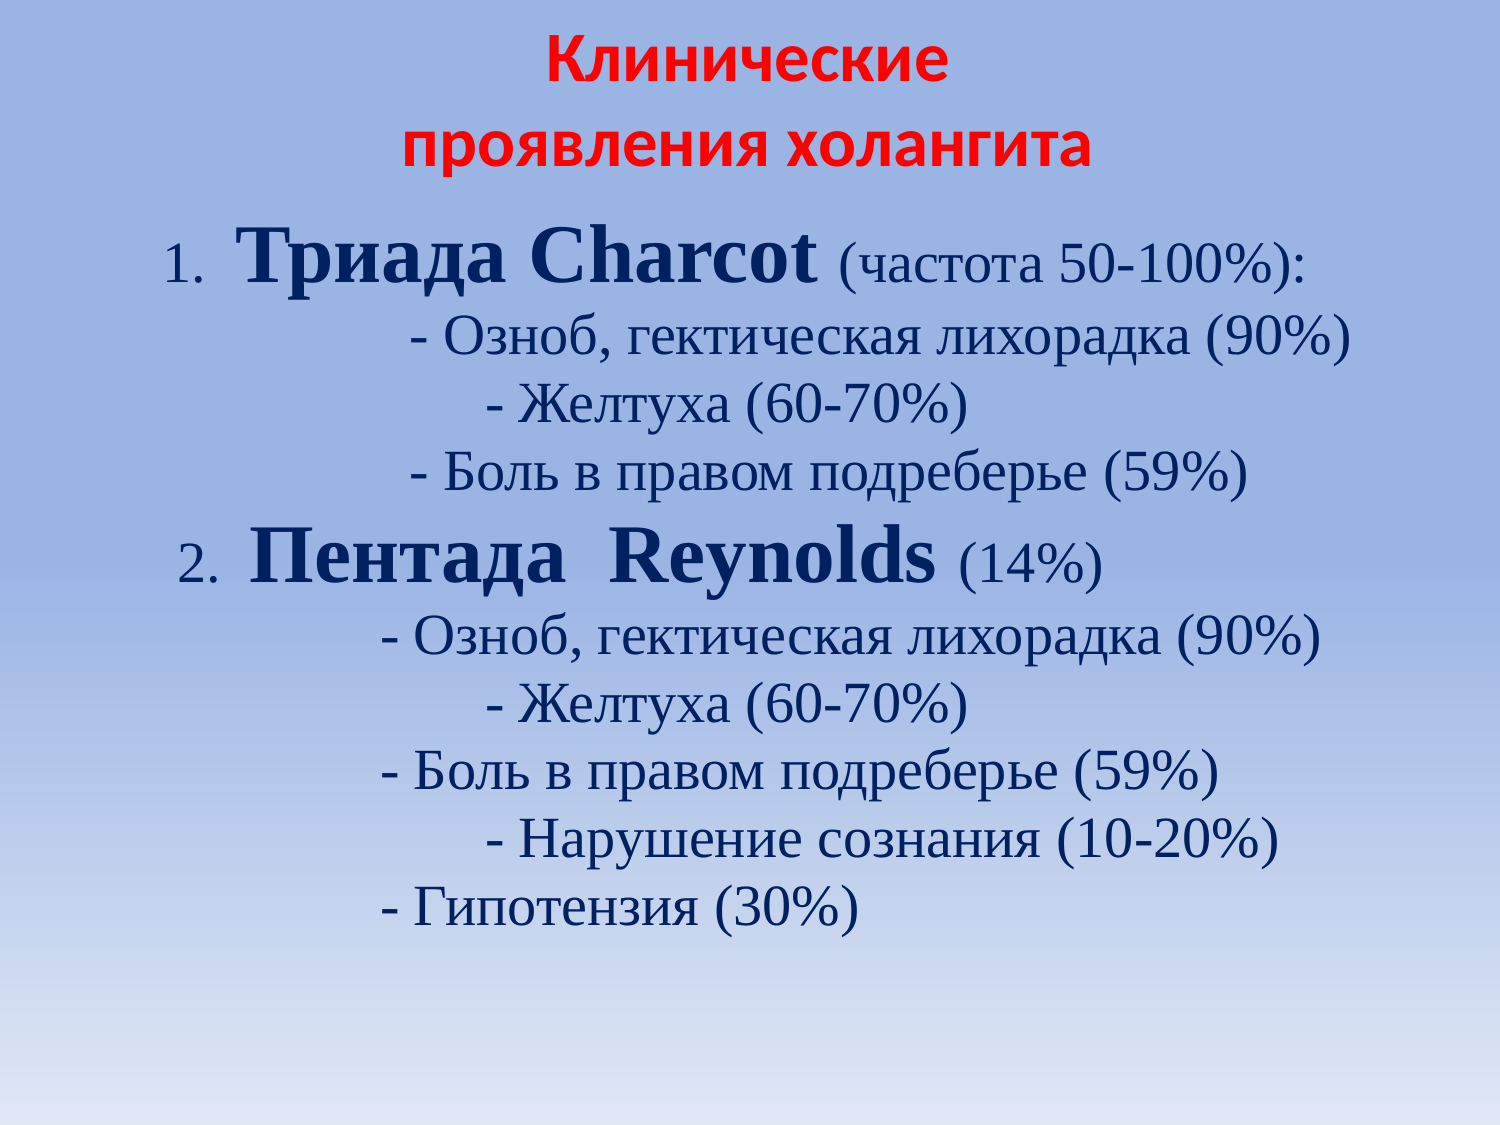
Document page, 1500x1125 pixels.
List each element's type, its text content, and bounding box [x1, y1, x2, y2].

title Клинические проявления холангита [348, 2, 1148, 190]
list 1. Триада Charcot (частота 50-100%): - Озноб, гектическая лихорадка (90%) - Желтуха (60-70%) - Боль в правом подреберье (59%) 2. Пентада Reynolds (14%) - Озноб, гектическая лихорадка (90%) - Желтуха (60-70%) - Боль в правом подреберье (59%) - Нарушение сознания (10-20%) - Гипотензия (30%) [147, 210, 1459, 990]
